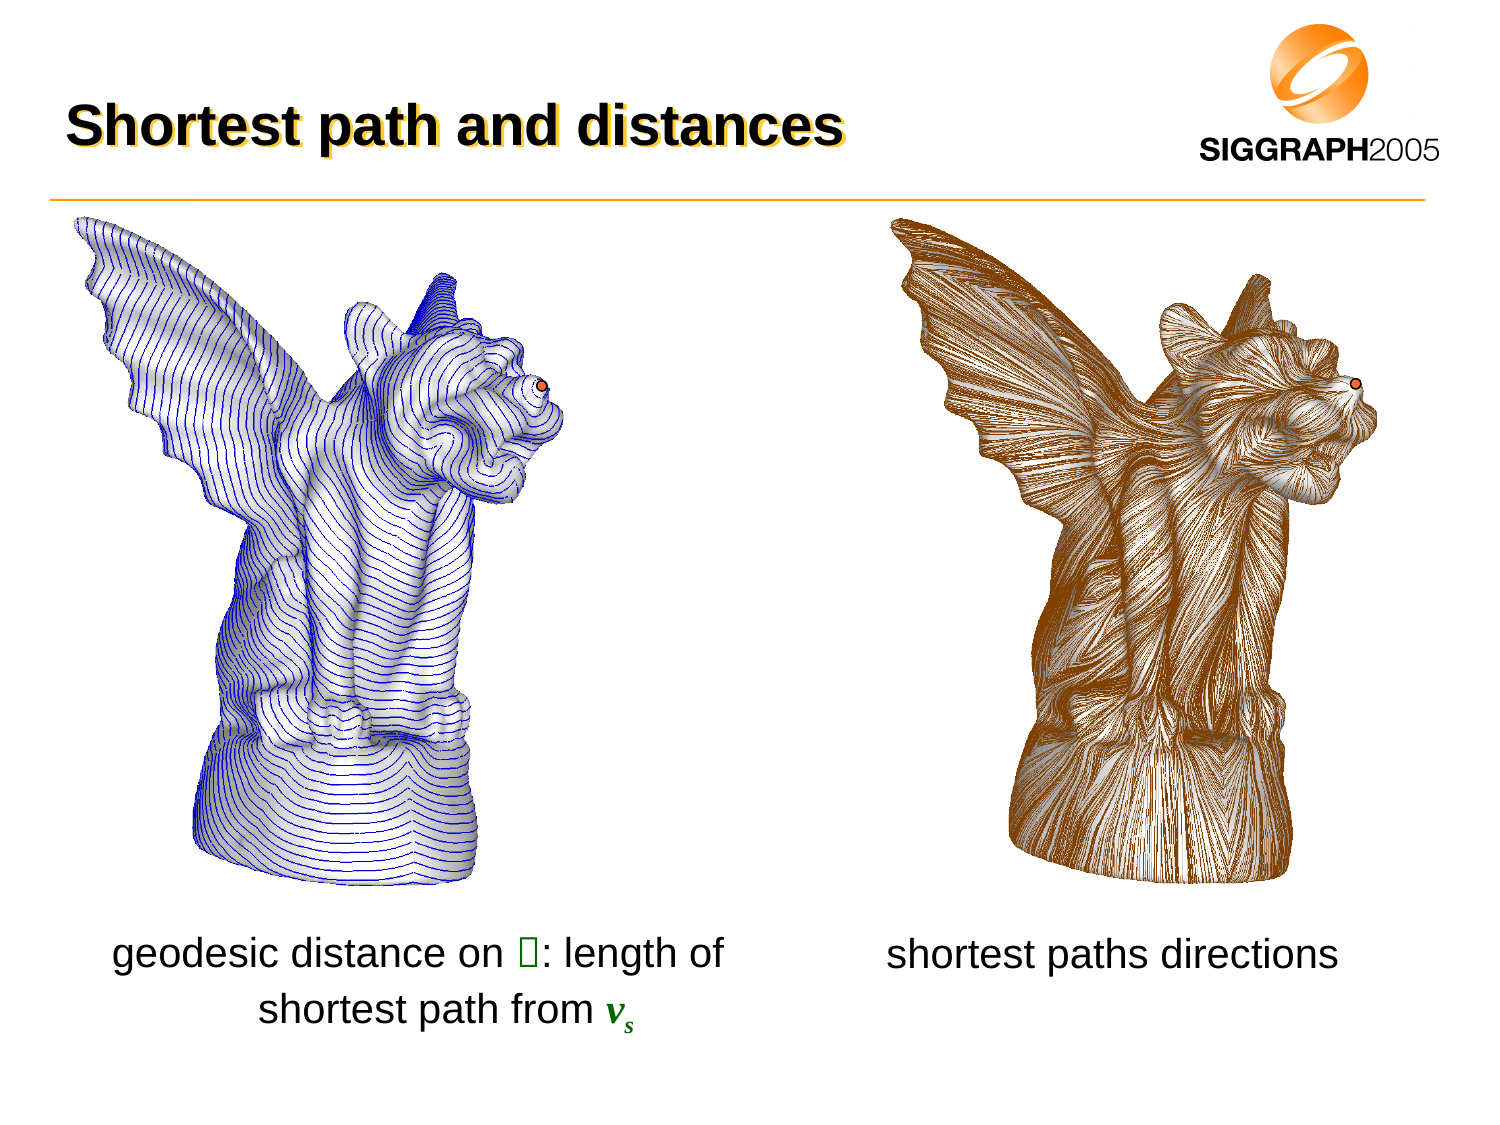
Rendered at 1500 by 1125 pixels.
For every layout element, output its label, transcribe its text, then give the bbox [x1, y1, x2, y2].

text_box geodesic distance on : length of shortest path from vs [26, 913, 810, 1051]
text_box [843, 198, 1417, 889]
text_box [26, 196, 603, 891]
text_box shortest paths directions [809, 914, 1417, 1052]
picture [1200, 24, 1439, 161]
title Shortest path and distances [50, 46, 1188, 197]
